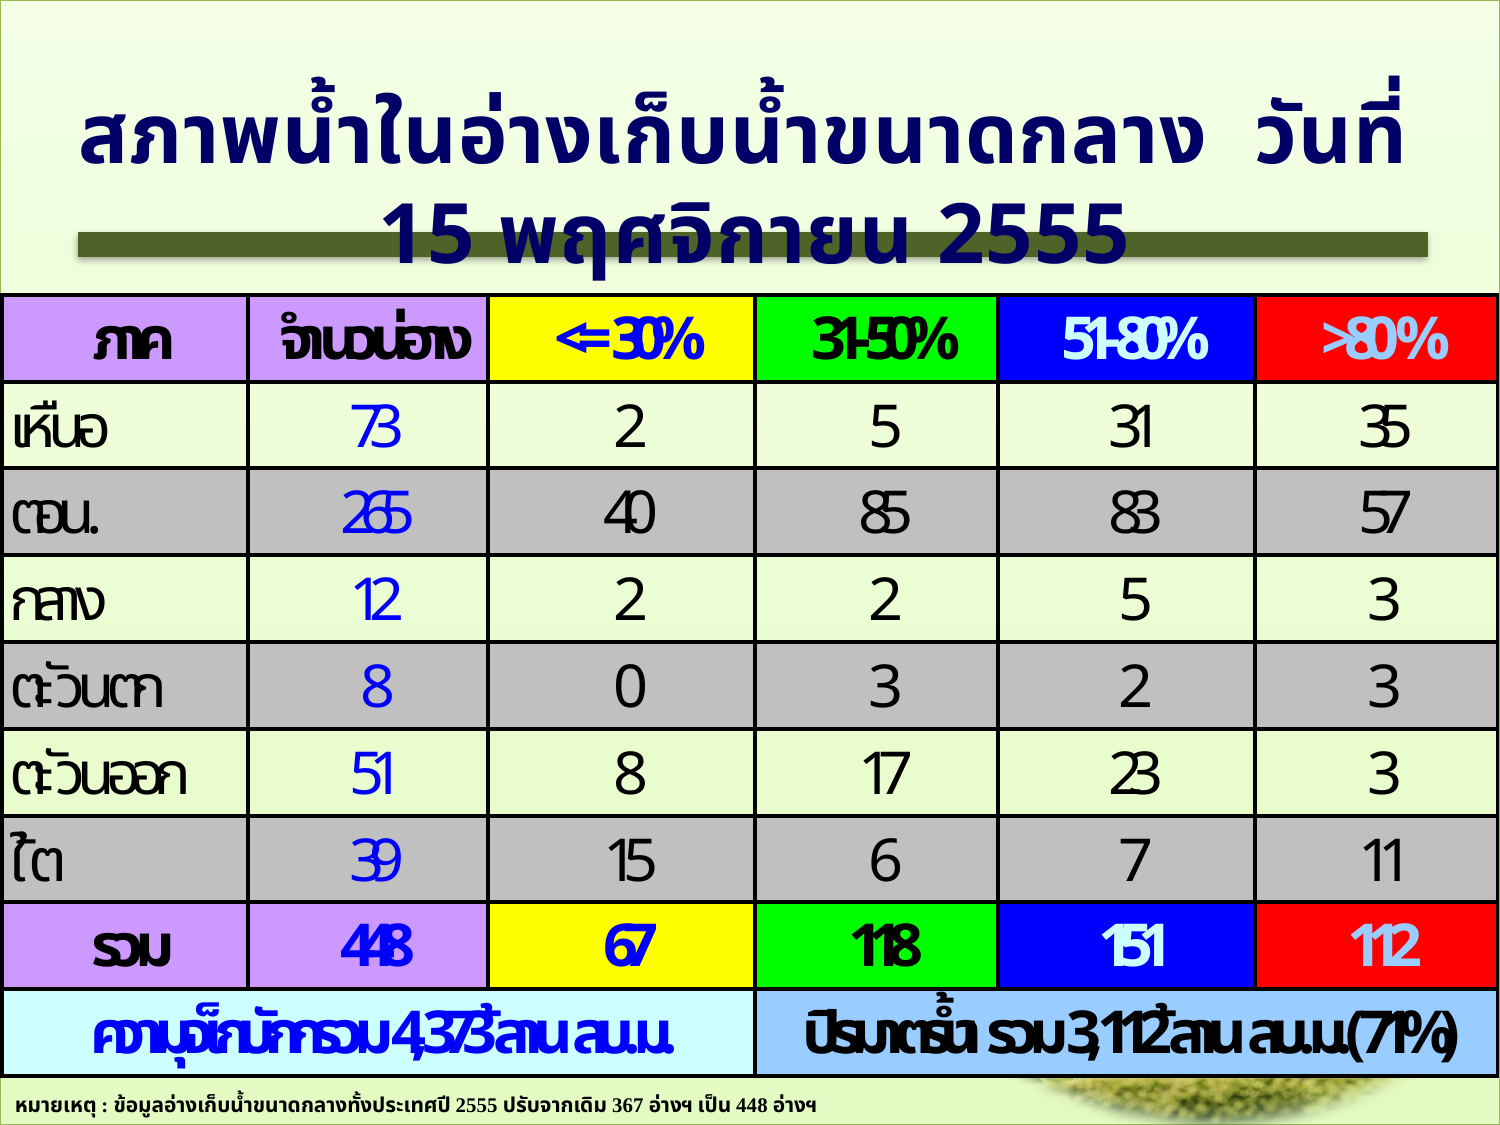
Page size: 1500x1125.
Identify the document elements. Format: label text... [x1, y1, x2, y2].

text_box หมายเหตุ : ข้อมูลอ่างเก็บน้ำขนาดกลางทั้งประเทศปี 2555 ปรับจากเดิม 367 อ่างฯ เป็น 448 อ่างฯ [0, 1086, 1477, 1125]
picture [0, 292, 1500, 1084]
text_box สภาพน้ำในอ่างเก็บน้ำขนาดกลาง วันที่ 15 พฤศจิกายน 2555 [4, 72, 1500, 288]
